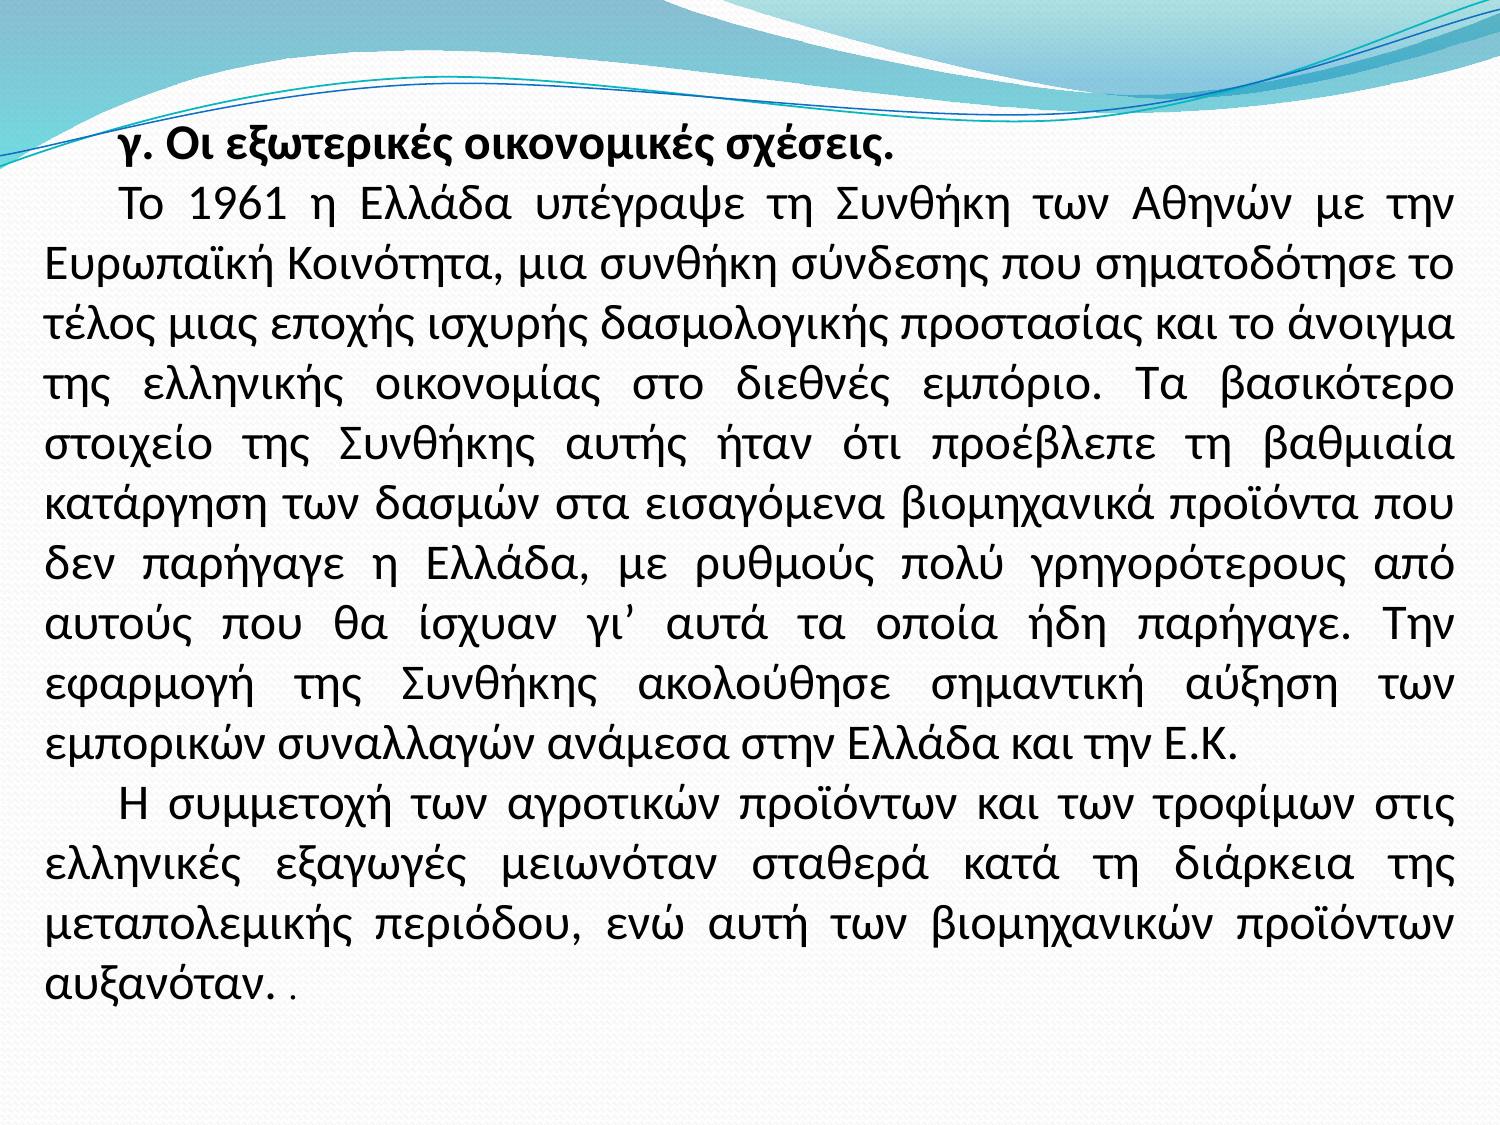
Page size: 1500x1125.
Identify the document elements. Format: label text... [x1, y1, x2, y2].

text_box γ. Οι εξωτερικές οικονομικές σχέσεις. Το 1961 η Ελλάδα υπέγραψε τη Συνθήκη των Αθηνών με την Ευρωπαϊκή Κοινότητα, μια συνθήκη σύνδεσης που σηματοδότησε το τέλος μιας εποχής ισχυρής δασμολογικής προστασίας και το άνοιγμα της ελληνικής οικονομίας στο διεθνές εμπόριο. Τα βασικότερο στοιχείο της Συνθήκης αυτής ήταν ότι προέβλεπε τη βαθμιαία κατάργηση των δασμών στα εισαγόμενα βιομηχανικά προϊόντα που δεν παρήγαγε η Ελλάδα, με ρυθμούς πολύ γρηγορότερους από αυτούς που θα ίσχυαν γι’ αυτά τα οποία ήδη παρήγαγε. Την εφαρμογή της Συνθήκης ακολούθησε σημαντική αύξηση των εμπορικών συναλλαγών ανάμεσα στην Ελλάδα και την Ε.Κ. Η συμμετοχή των αγροτικών προϊόντων και των τροφίμων στις ελληνικές εξαγωγές μειωνόταν σταθερά κατά τη διάρκεια της μεταπολεμικής περιόδου, ενώ αυτή των βιομηχανικών προϊόντων αυξανόταν. . [29, 101, 1471, 1017]
